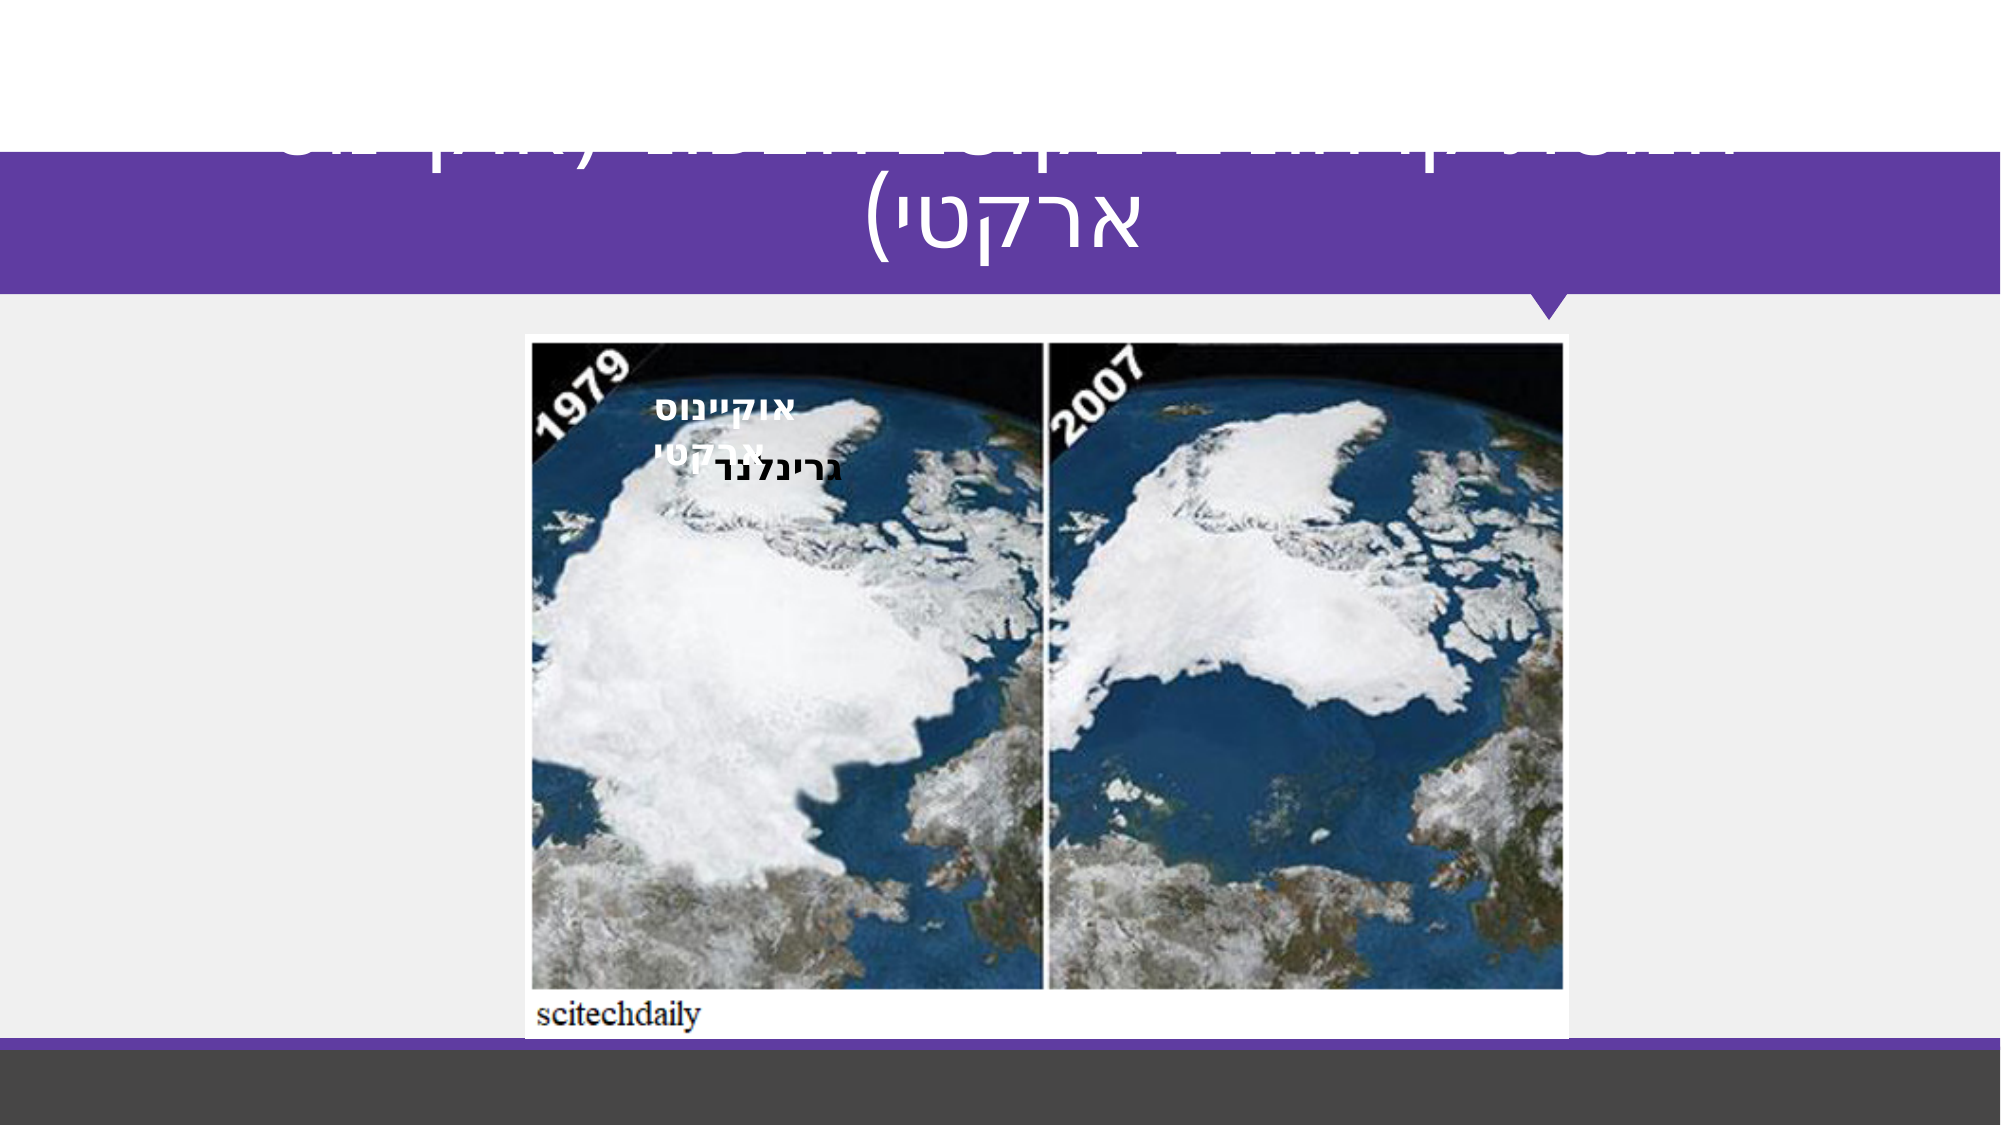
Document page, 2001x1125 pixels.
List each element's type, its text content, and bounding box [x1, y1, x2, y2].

title המסת קרחונים בקוטב הצפוני (אוקיינוס ארקטי) [180, 36, 1830, 275]
picture [524, 334, 1570, 1040]
